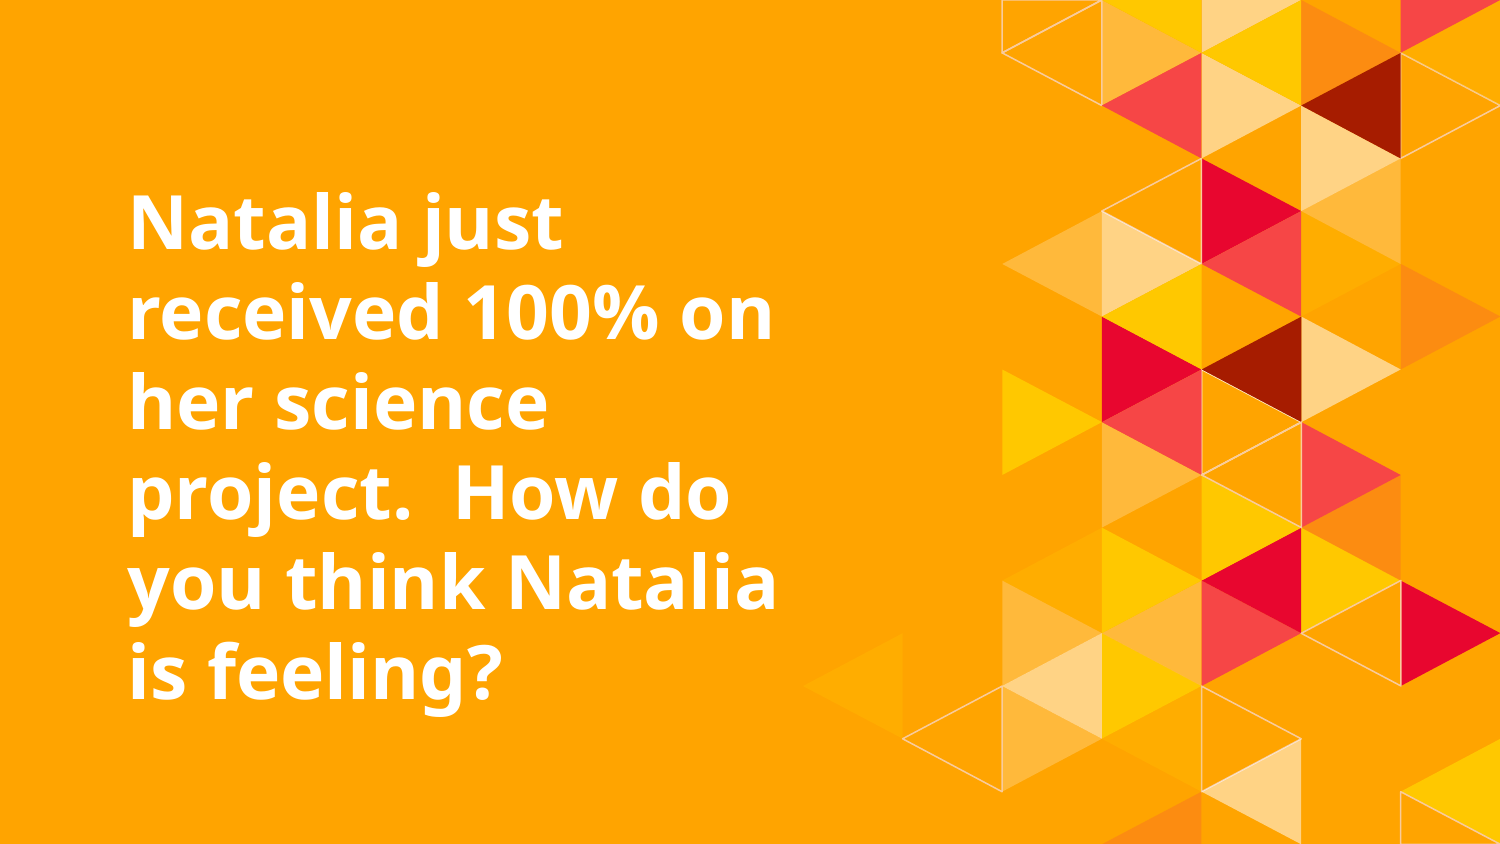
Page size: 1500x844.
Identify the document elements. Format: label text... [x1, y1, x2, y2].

title 1. Natalia just received 100% on her science project. How do you think Natalia is feeling? [112, 81, 811, 730]
